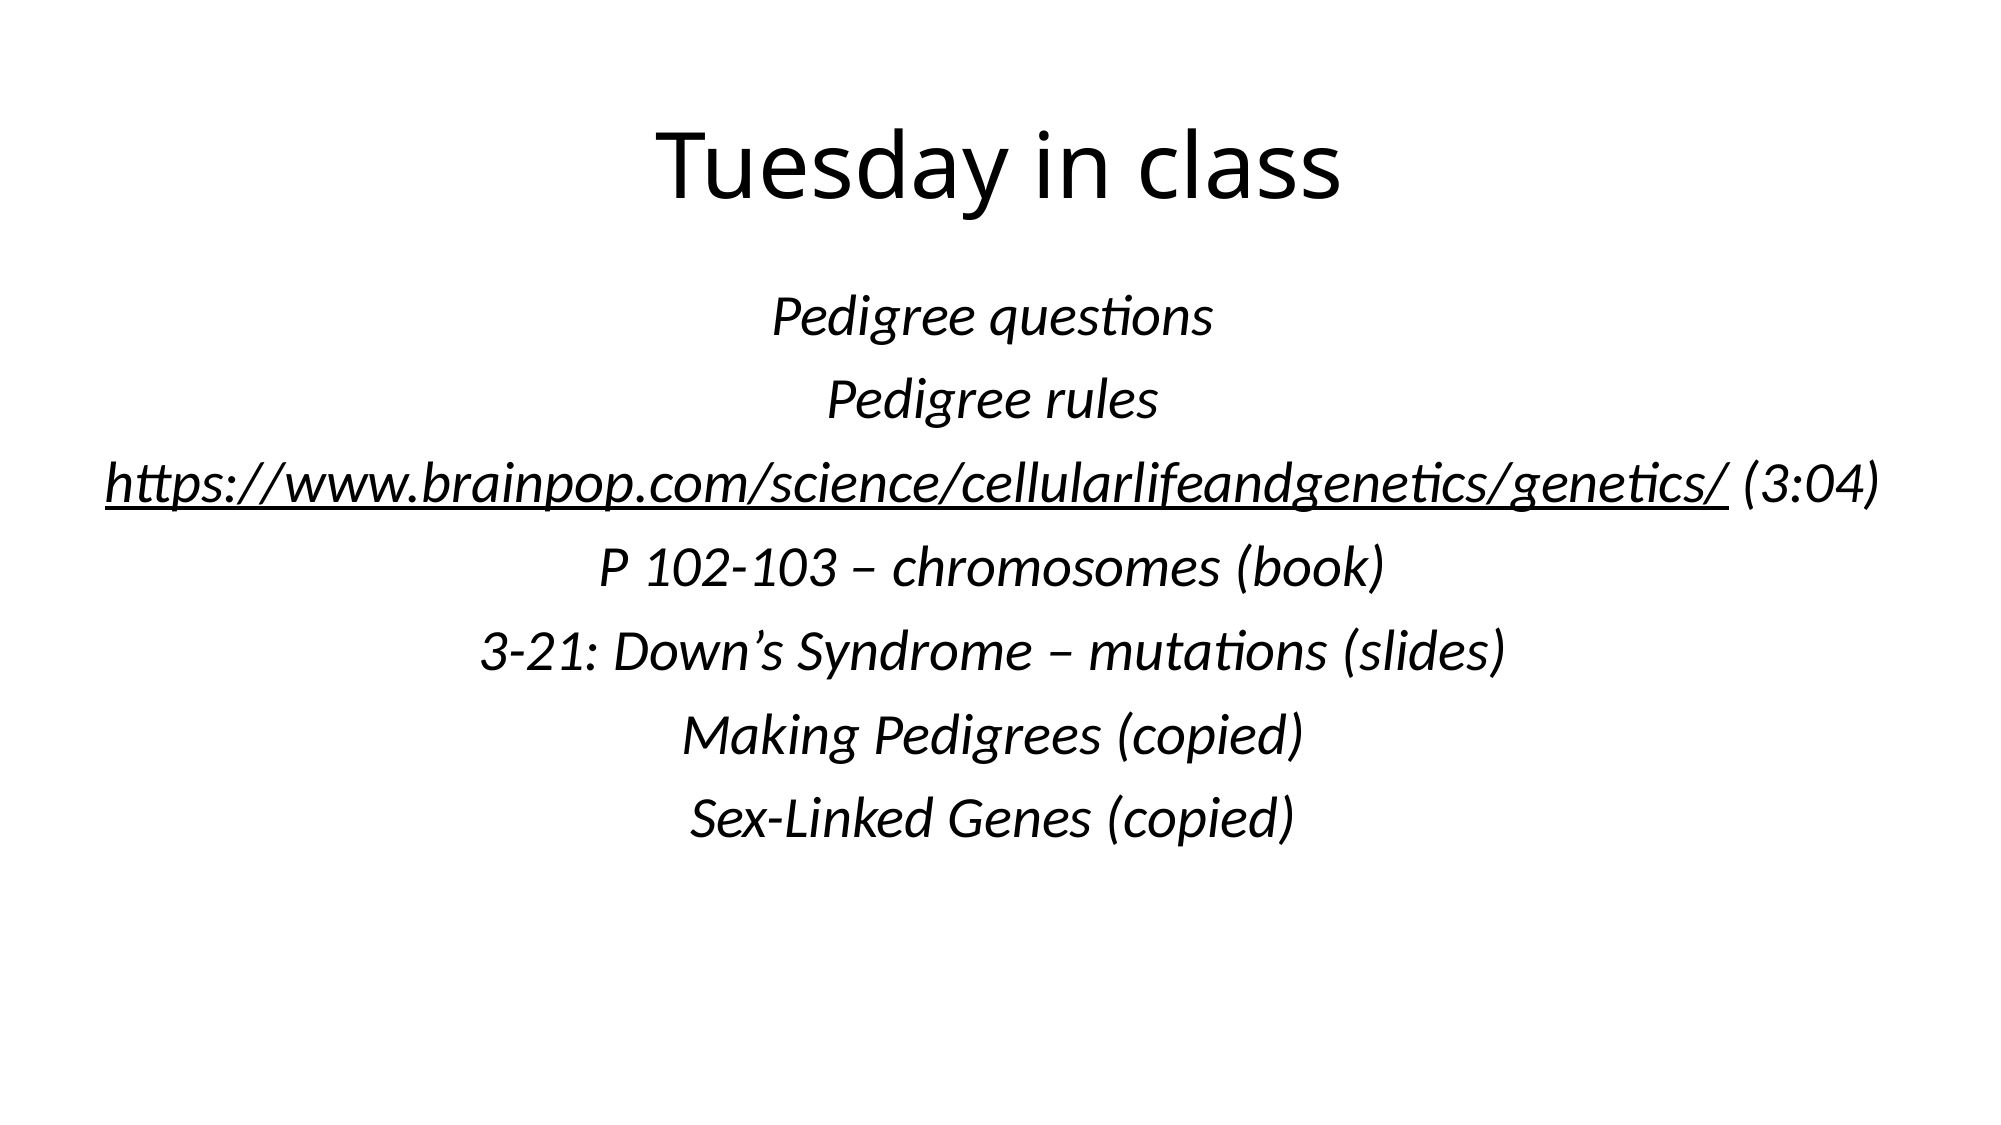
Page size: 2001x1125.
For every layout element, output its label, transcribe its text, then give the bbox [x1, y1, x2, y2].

list Pedigree questions Pedigree rules https://www.brainpop.com/science/cellularlifeandgenetics/genetics/ (3:04) P 102-103 – chromosomes (book) 3-21: Down’s Syndrome – mutations (slides) Making Pedigrees (copied) Sex-Linked Genes (copied) [32, 277, 1954, 1053]
title Tuesday in class [137, 59, 1863, 277]
